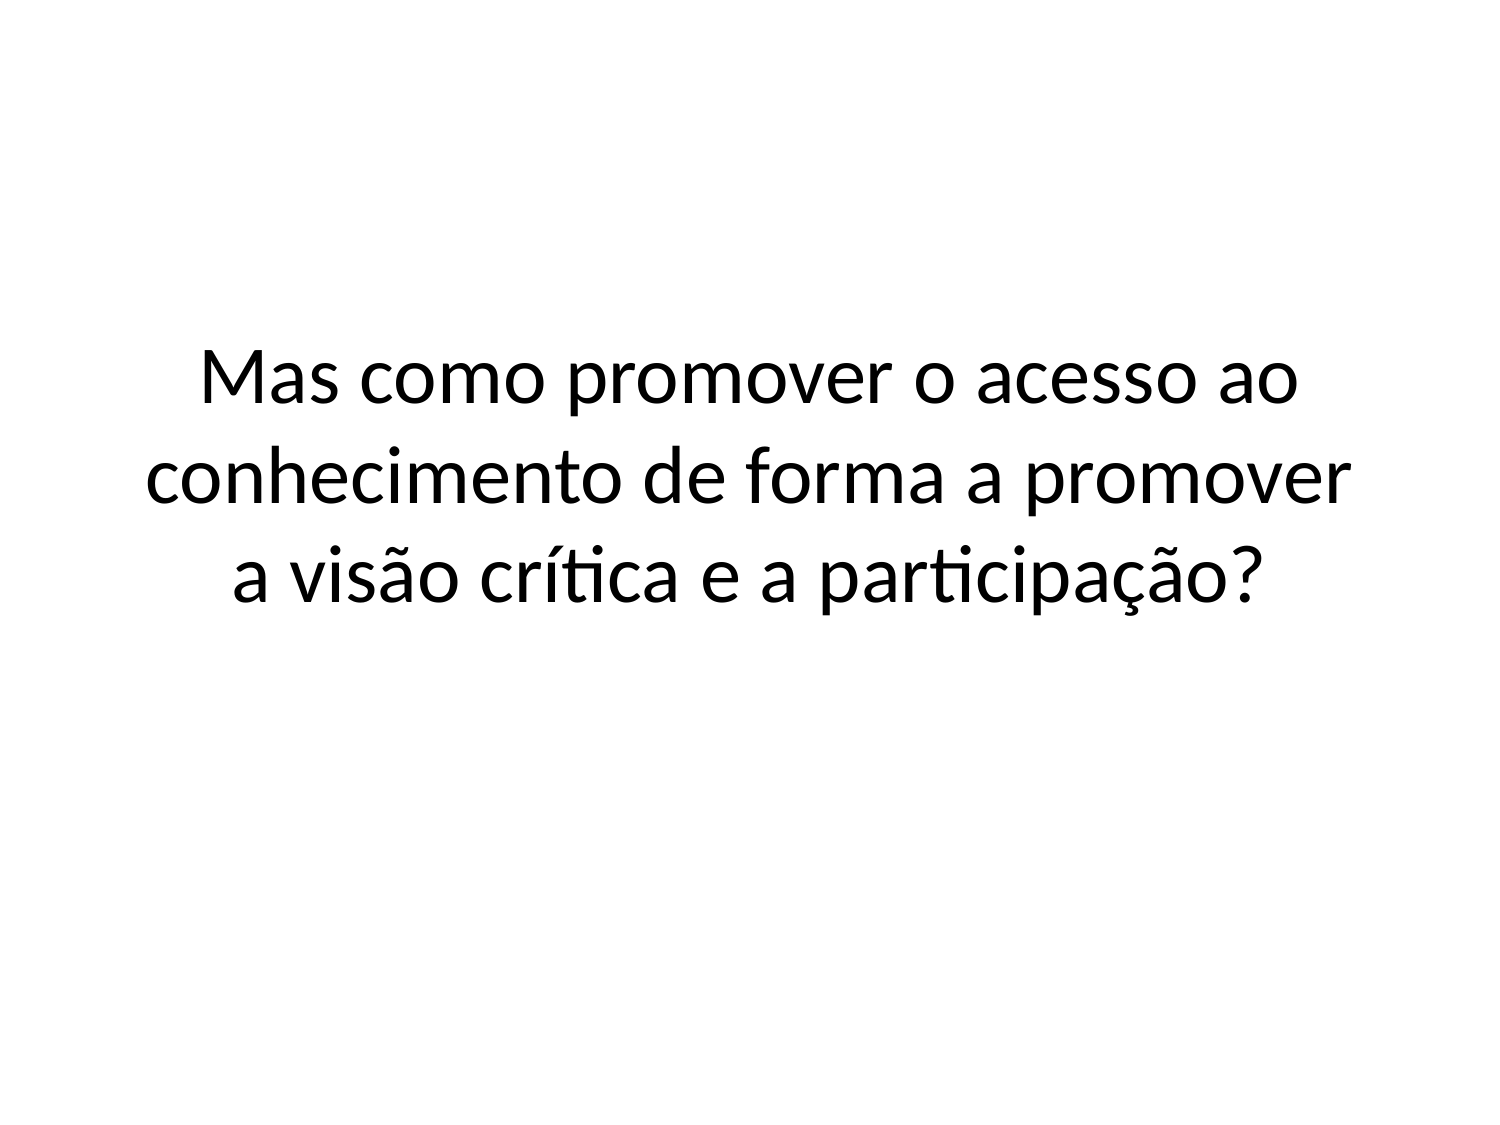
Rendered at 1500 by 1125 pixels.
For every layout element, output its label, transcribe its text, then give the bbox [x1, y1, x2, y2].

title Mas como promover o acesso ao conhecimento de forma a promover a visão crítica e a participação? [112, 349, 1388, 591]
